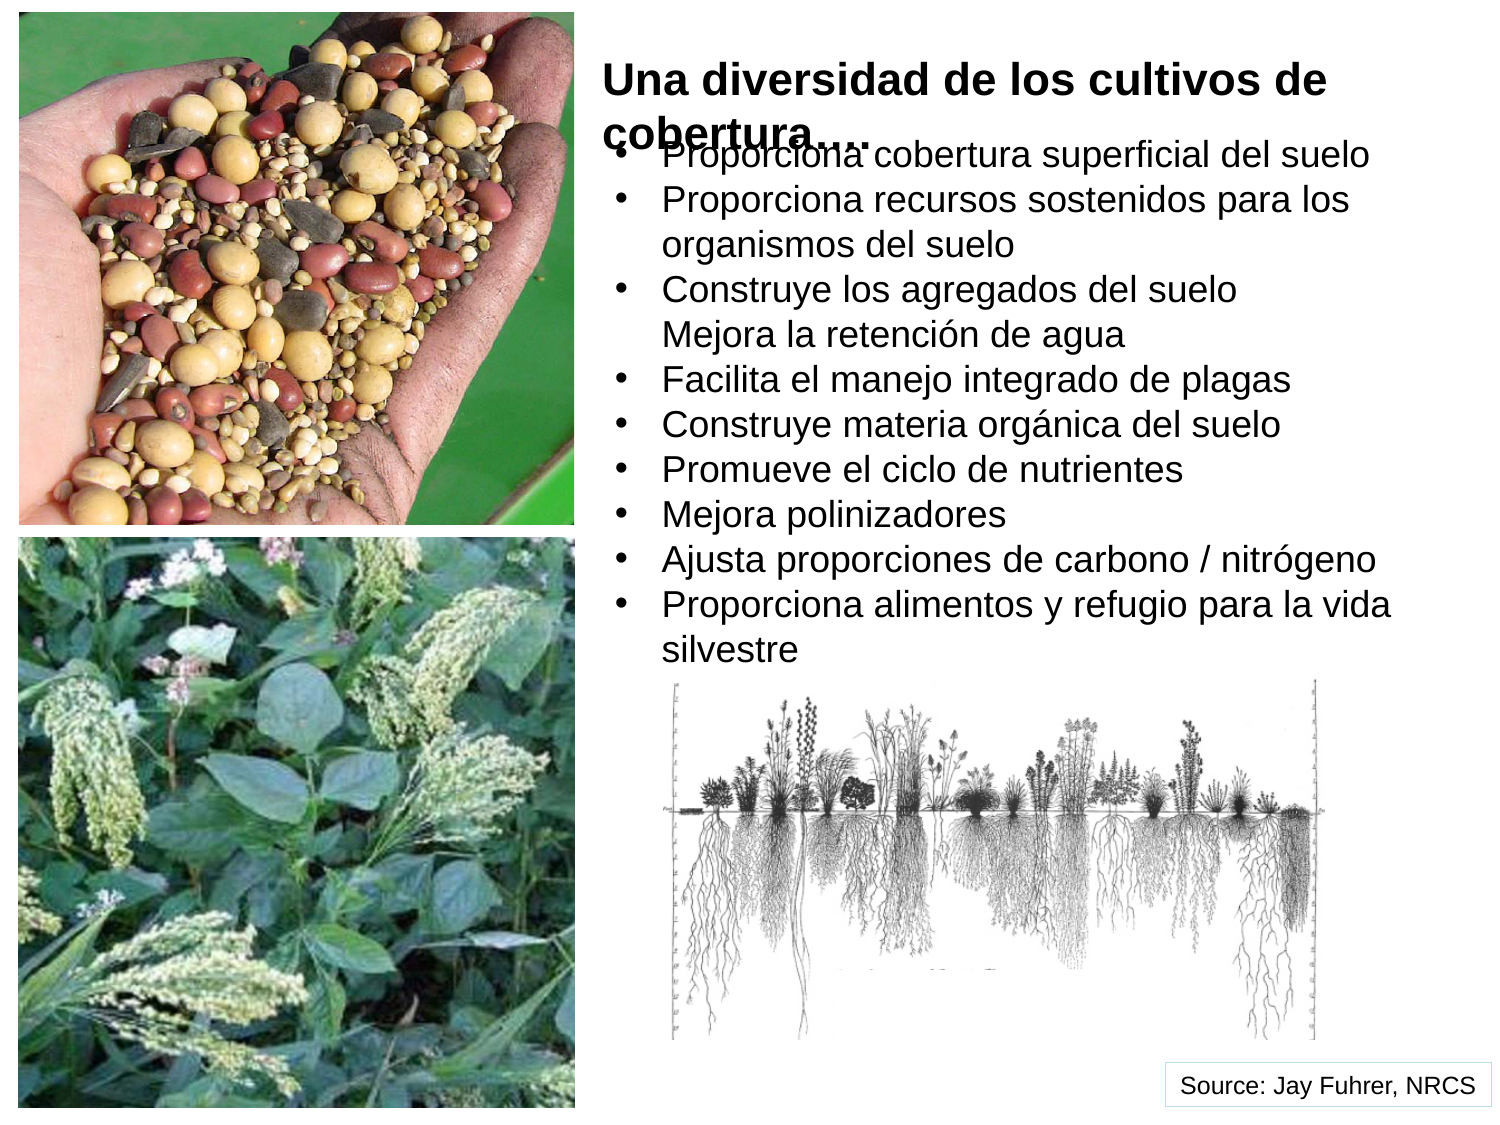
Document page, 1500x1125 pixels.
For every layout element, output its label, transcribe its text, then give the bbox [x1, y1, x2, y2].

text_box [662, 674, 1326, 1051]
picture [18, 12, 575, 526]
text_box Proporciona cobertura superficial del suelo Proporciona recursos sostenidos para los organismos del suelo Construye los agregados del suelo Mejora la retención de agua Facilita el manejo integrado de plagas Construye materia orgánica del suelo Promueve el ciclo de nutrientes Mejora polinizadores Ajusta proporciones de carbono / nitrógeno Proporciona alimentos y refugio para la vida silvestre Permite la integración de la ganadería [599, 122, 1461, 723]
picture [17, 537, 576, 1108]
text_box Source: Jay Fuhrer, NRCS [1165, 1062, 1492, 1107]
text_box Una diversidad de los cultivos de cobertura…. [587, 41, 1500, 167]
